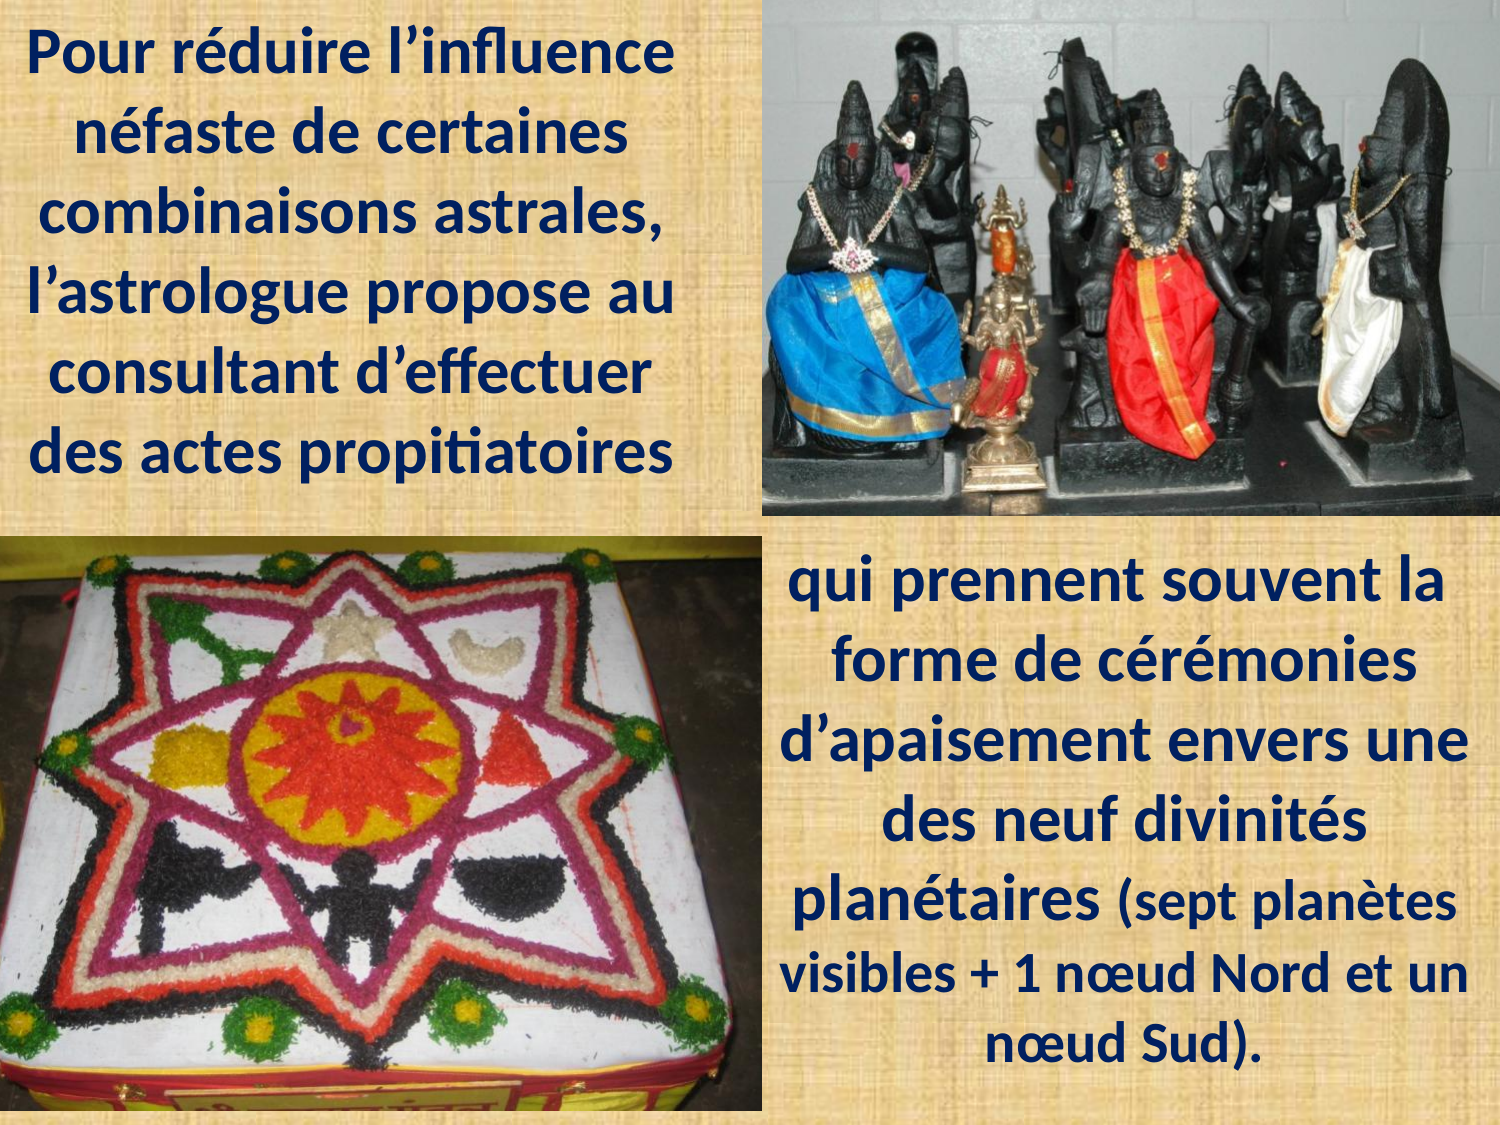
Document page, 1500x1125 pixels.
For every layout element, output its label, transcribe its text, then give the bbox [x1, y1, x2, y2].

picture [0, 0, 1500, 1125]
text_box Pour réduire l’influence néfaste de certaines combinaisons astrales, l’astrologue propose au consultant d’effectuer des actes propitiatoires [0, 0, 703, 495]
text_box qui prennent souvent la forme de cérémonies d’apaisement envers une des neuf divinités planétaires (sept planètes visibles + 1 nœud Nord et un nœud Sud). [749, 527, 1500, 1082]
